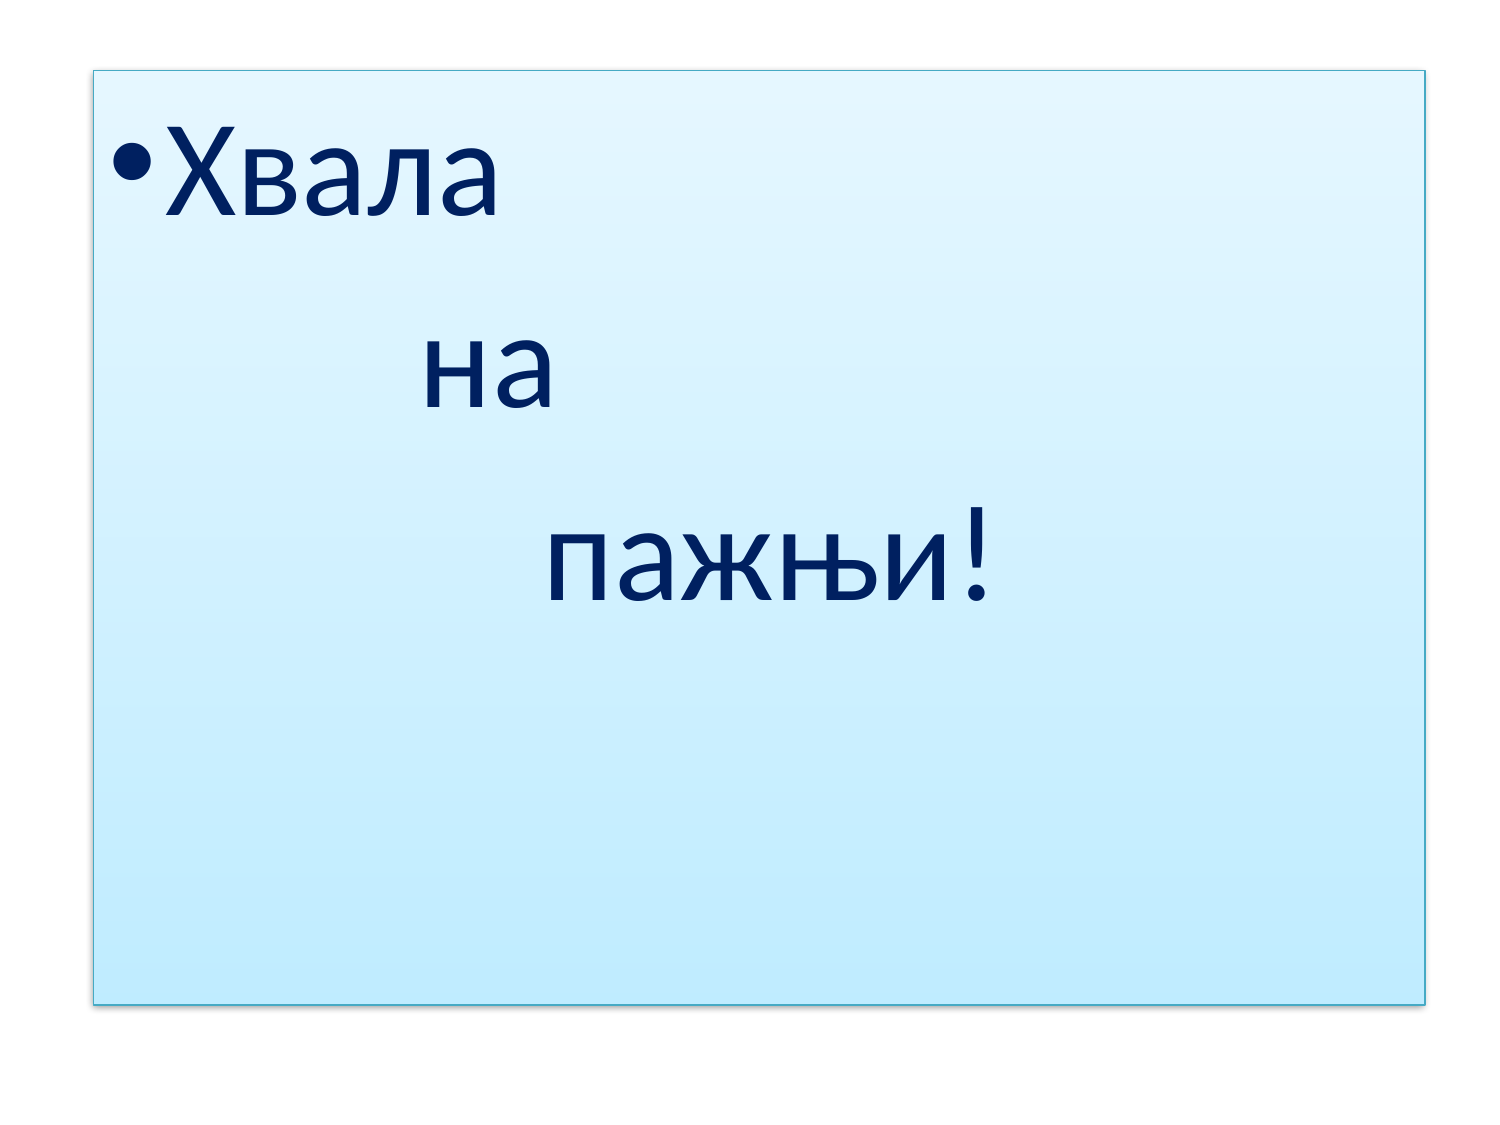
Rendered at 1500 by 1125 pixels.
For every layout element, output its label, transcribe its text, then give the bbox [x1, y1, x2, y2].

list Хвала на пажњи! [93, 70, 1426, 1006]
